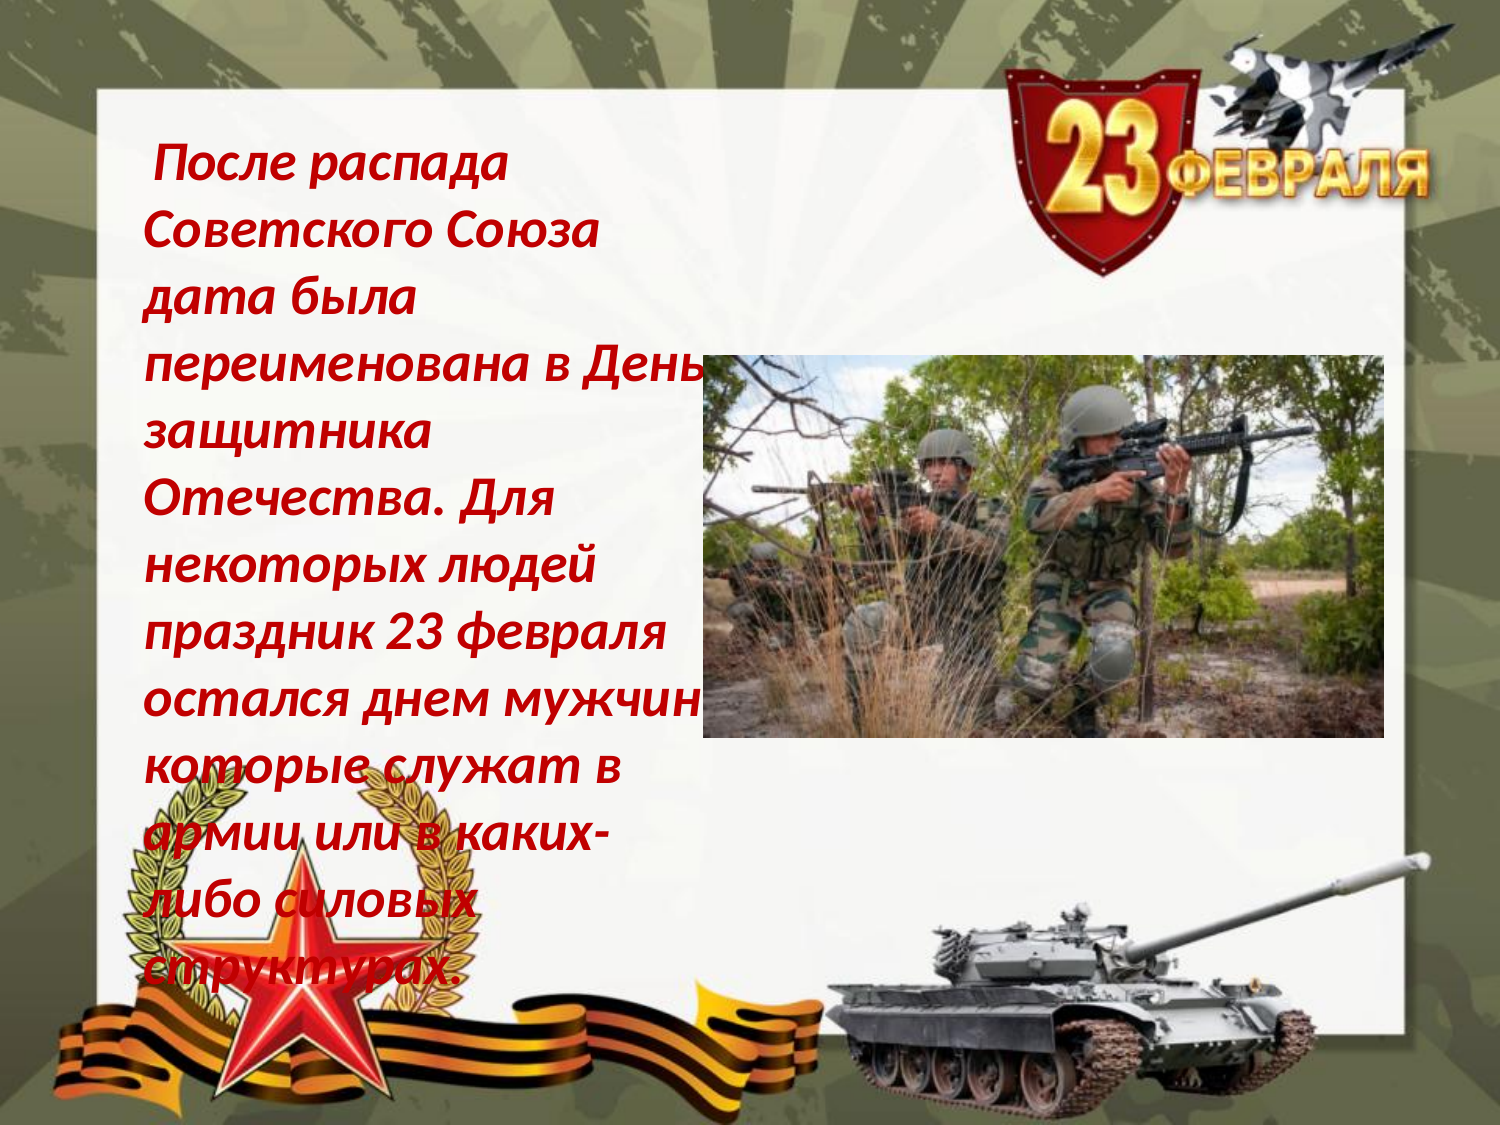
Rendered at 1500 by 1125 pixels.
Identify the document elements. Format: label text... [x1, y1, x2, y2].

list После распада Советского Союза дата была переименована в День защитника Отечества. Для некоторых людей праздник 23 февраля остался днем мужчин, которые служат в армии или в каких-либо силовых структурах. [75, 117, 738, 1005]
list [702, 354, 1384, 739]
picture [0, 0, 1500, 1125]
